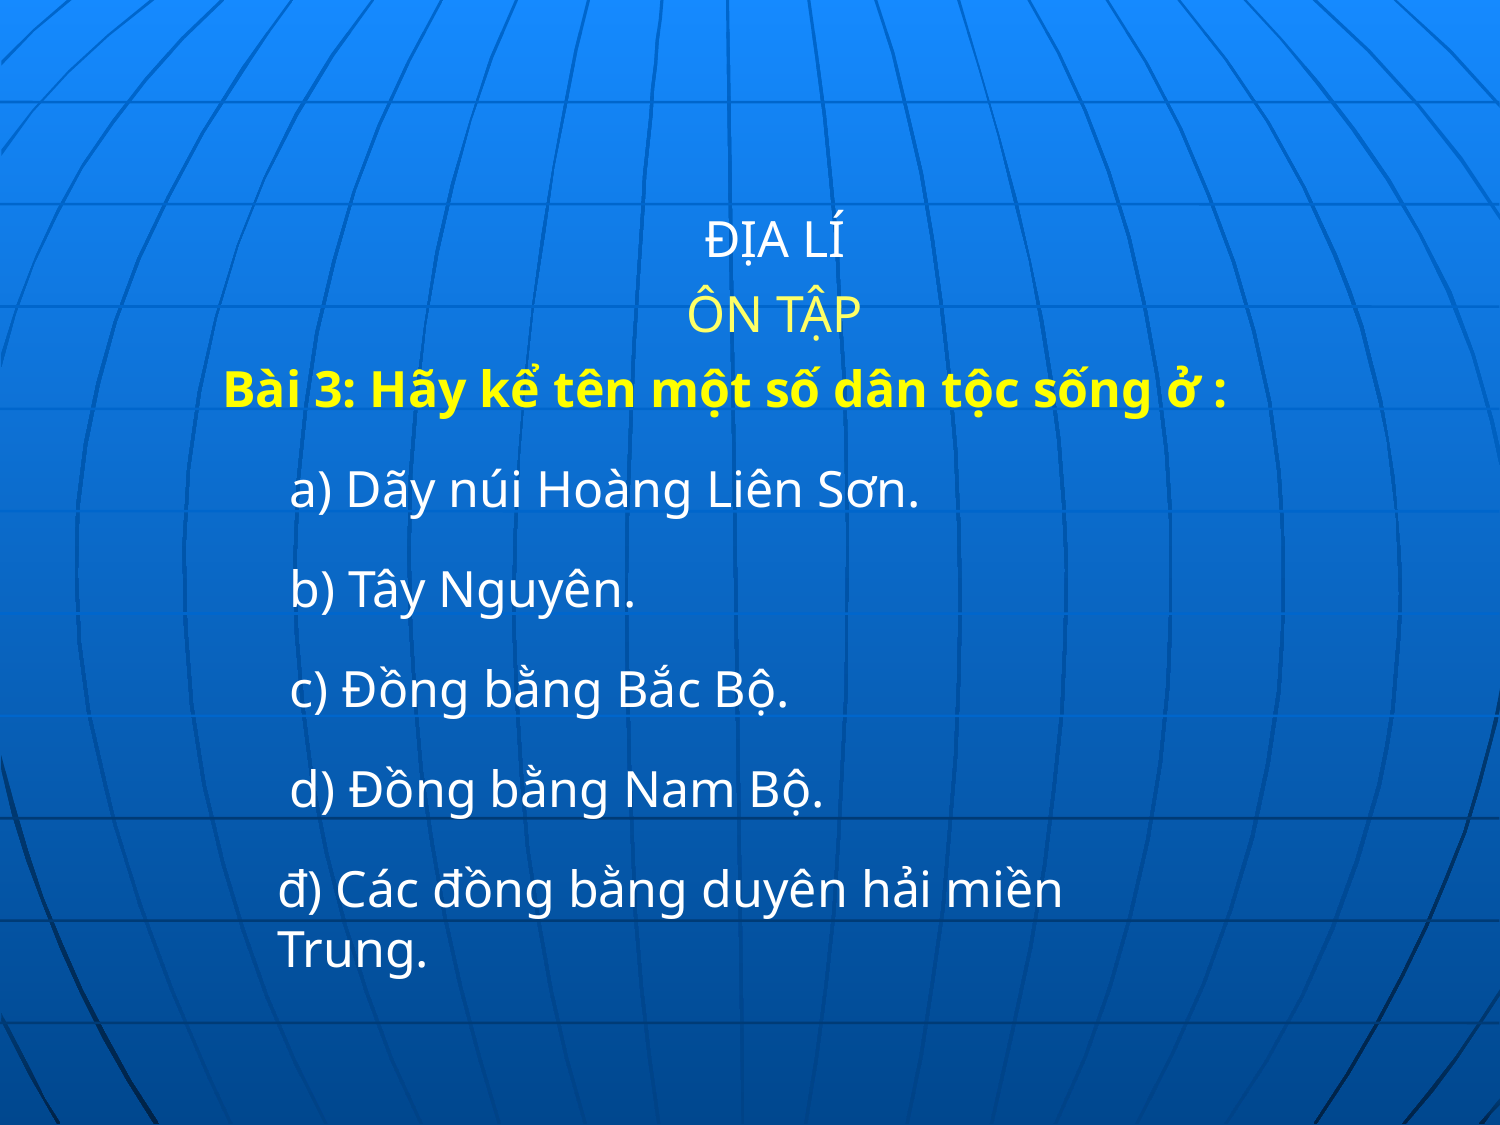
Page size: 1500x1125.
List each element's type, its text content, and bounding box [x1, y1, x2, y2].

text_box đ) Các đồng bằng duyên hải miền Trung. [262, 849, 1213, 985]
text_box d) Đồng bằng Nam Bộ. [275, 749, 1225, 825]
text_box ĐỊA LÍ [300, 199, 1250, 274]
text_box Bài 3: Hãy kể tên một số dân tộc sống ở : [87, 349, 1363, 425]
text_box c) Đồng bằng Bắc Bộ. [275, 649, 1225, 725]
text_box a) Dãy núi Hoàng Liên Sơn. [275, 449, 1225, 525]
text_box b) Tây Nguyên. [275, 549, 1225, 625]
text_box ÔN TẬP [300, 274, 1250, 350]
